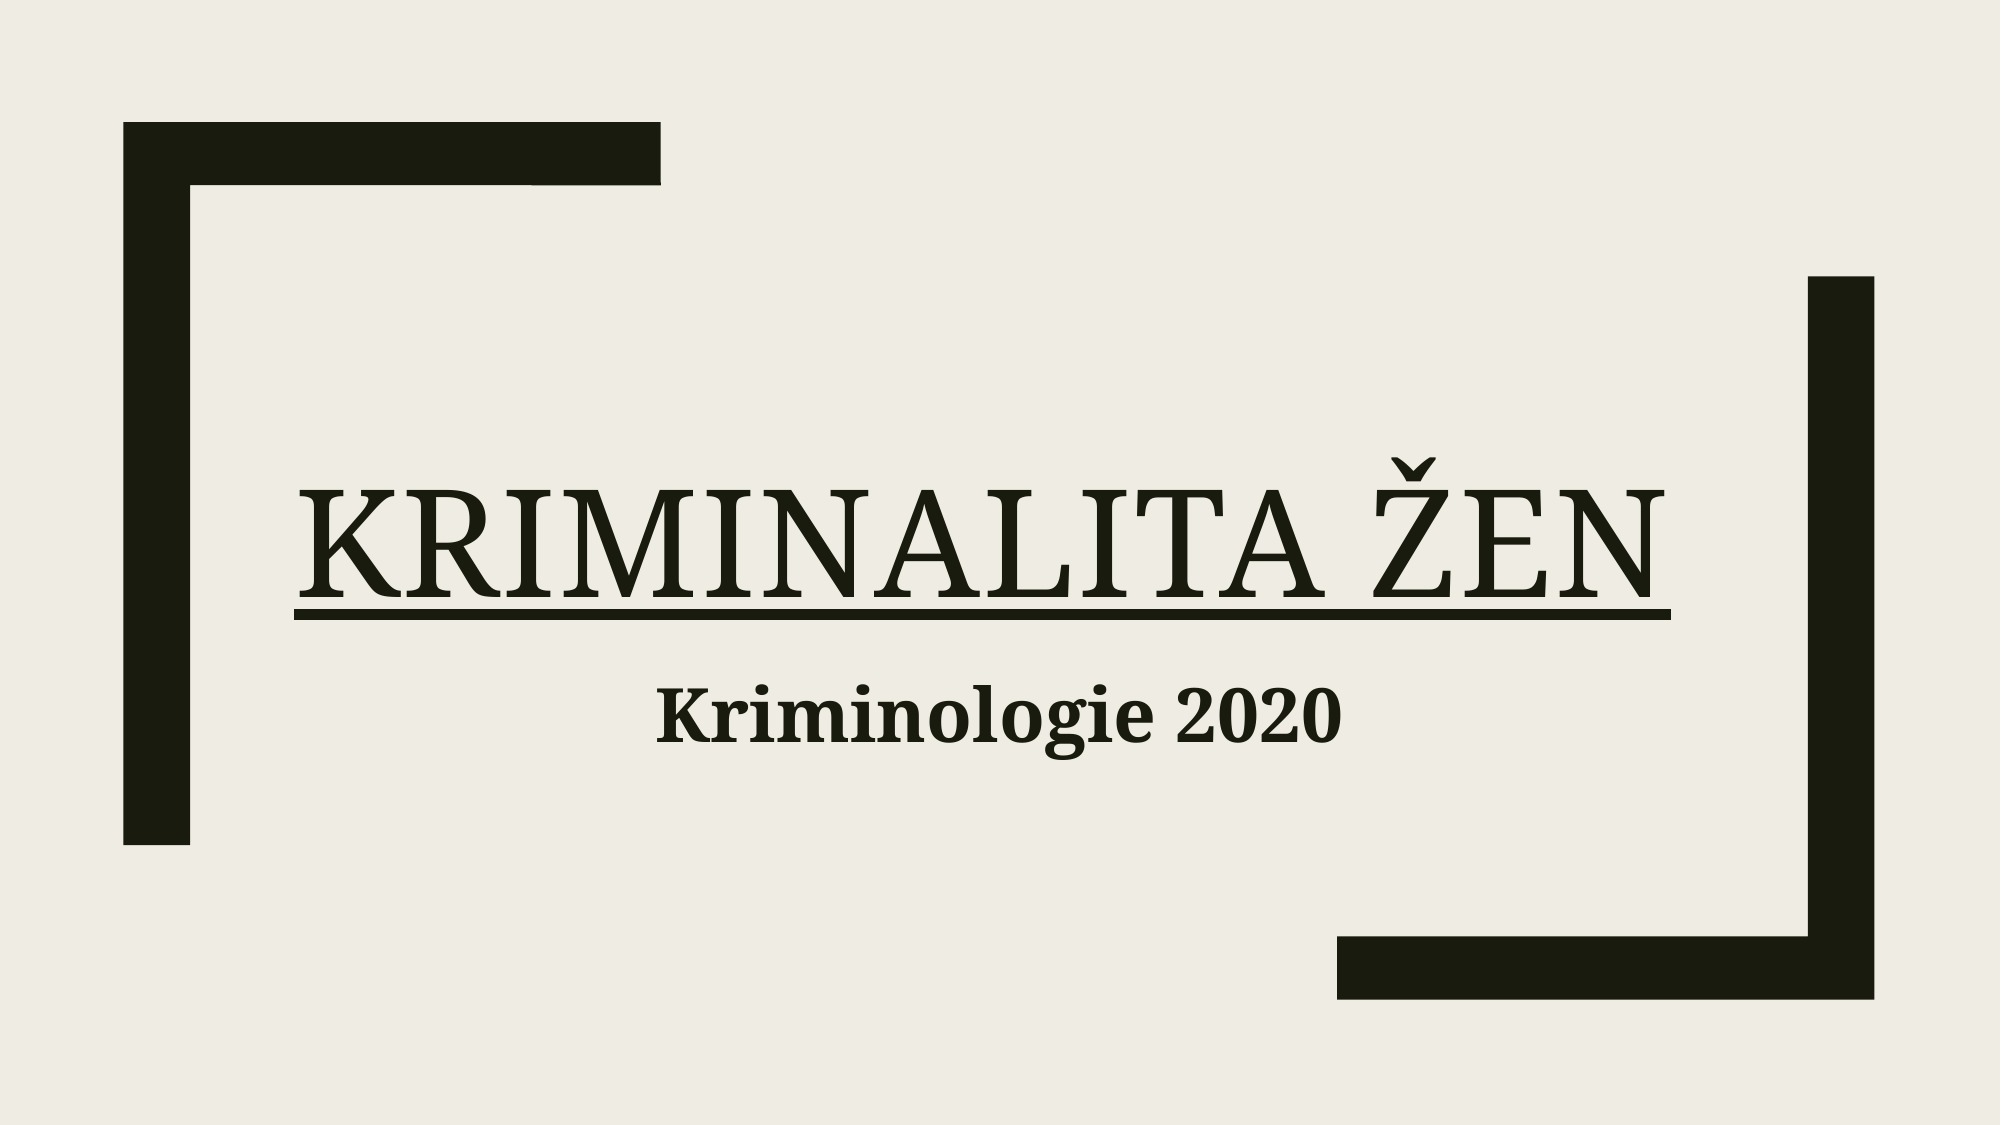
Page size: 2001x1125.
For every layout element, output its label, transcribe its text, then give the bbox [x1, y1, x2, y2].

subtitle Kriminologie 2020 [439, 649, 1561, 975]
title KRIMINALITA ŽEN [246, 293, 1719, 638]
